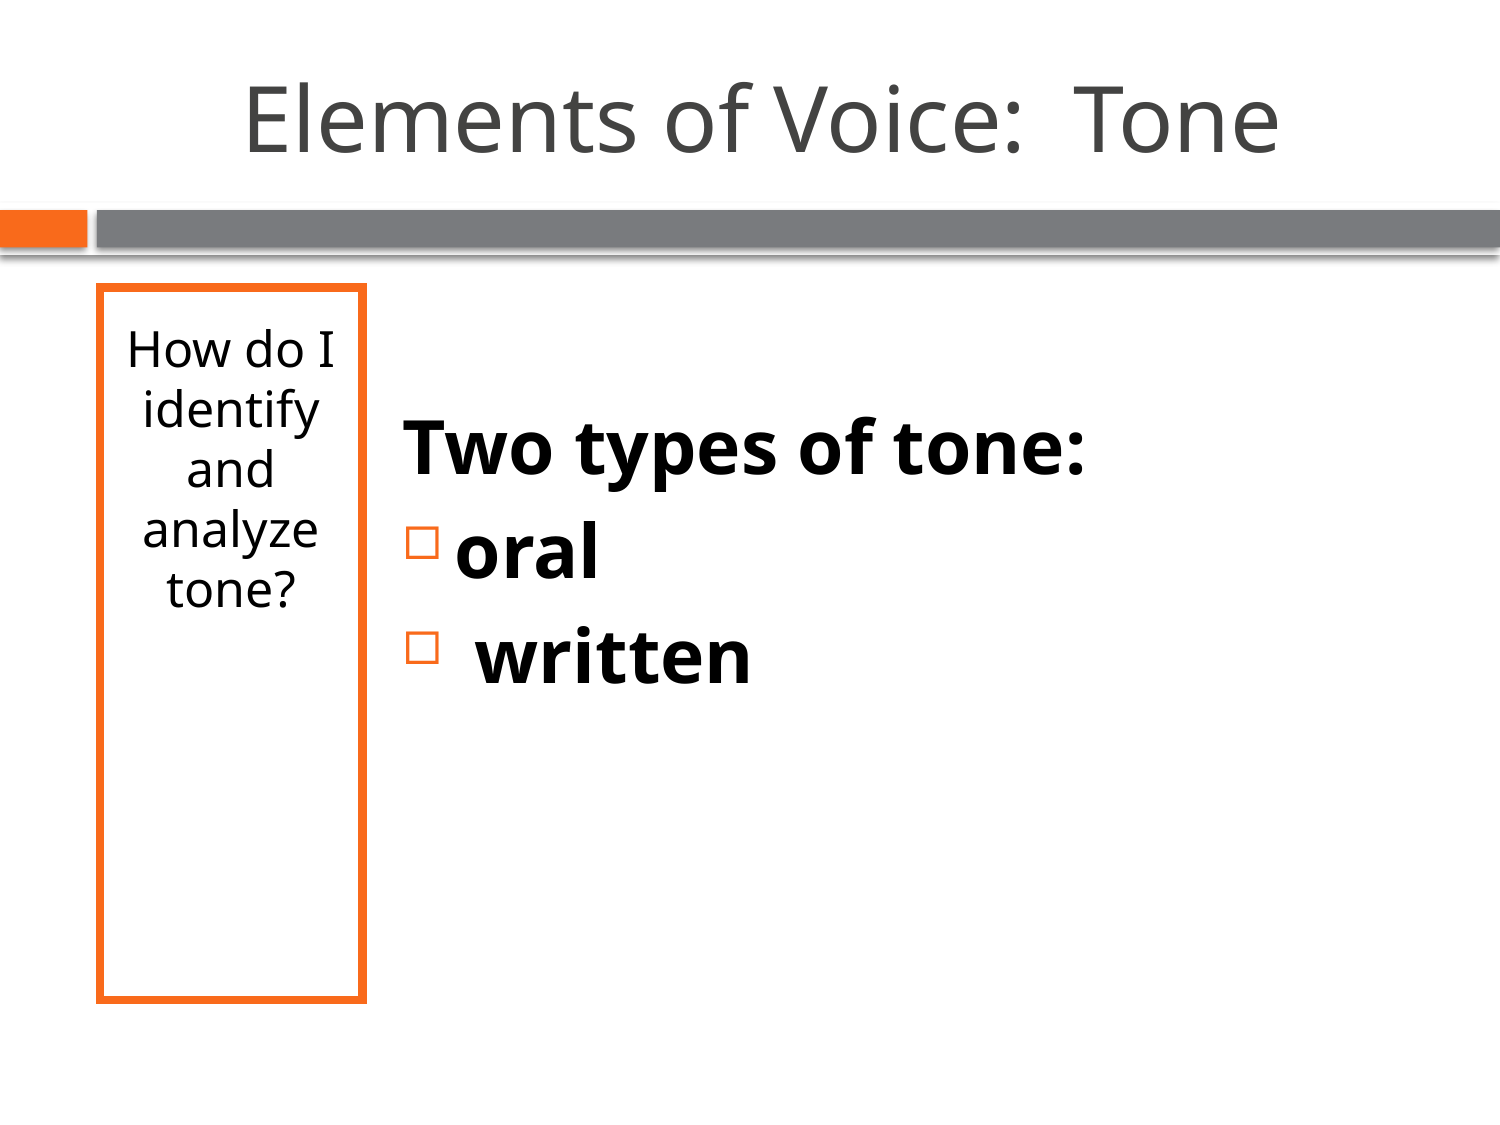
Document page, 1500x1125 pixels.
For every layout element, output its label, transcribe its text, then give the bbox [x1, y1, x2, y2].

title Elements of Voice: Tone [99, 44, 1425, 188]
list Two types of tone: oral written [387, 287, 1438, 1013]
list How do I identify and analyze tone? [96, 283, 367, 1004]
